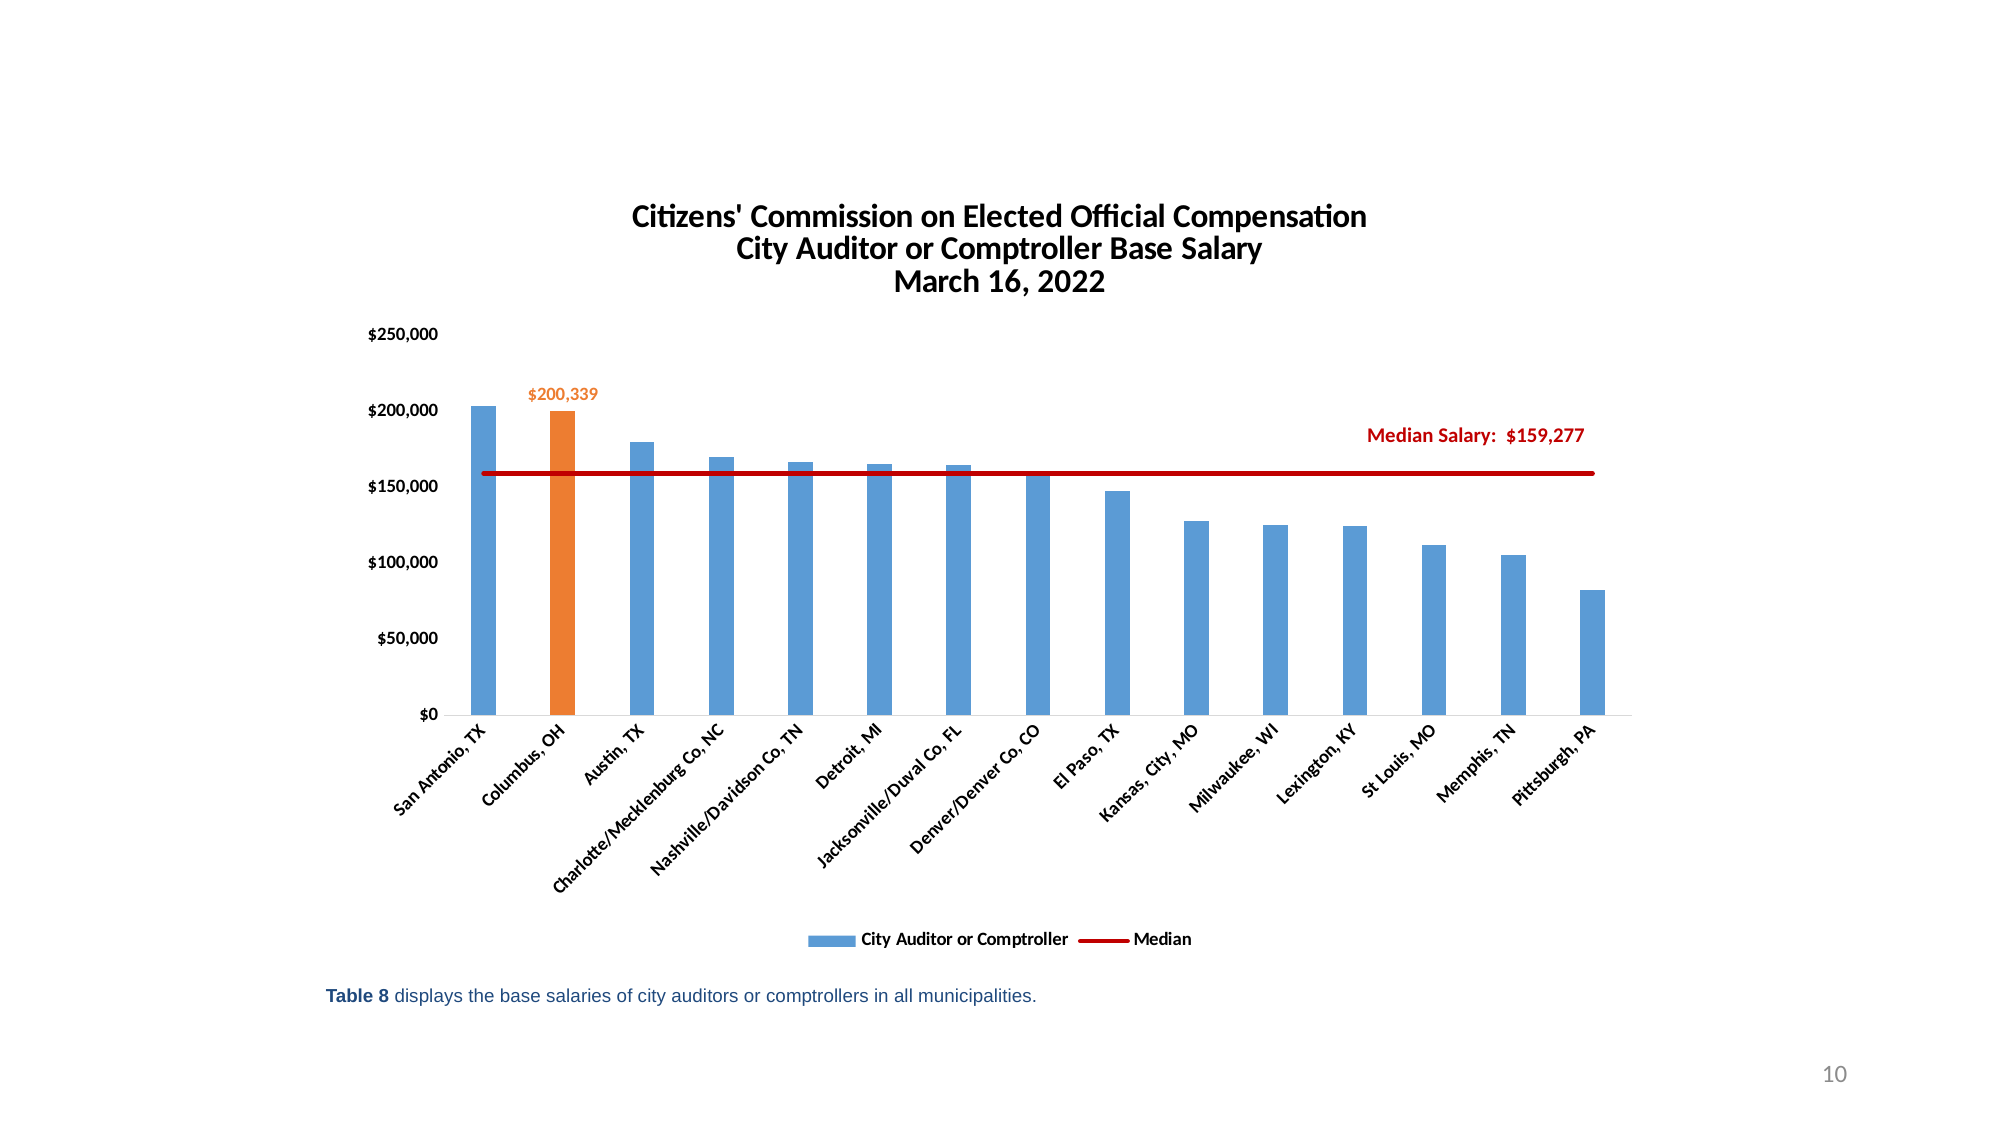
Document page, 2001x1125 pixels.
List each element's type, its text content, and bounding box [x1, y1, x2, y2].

text_box Table 8 displays the base salaries of city auditors or comptrollers in all municipalities. [325, 984, 1411, 1039]
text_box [341, 168, 1659, 957]
slide_number 10 [1412, 1042, 1863, 1103]
